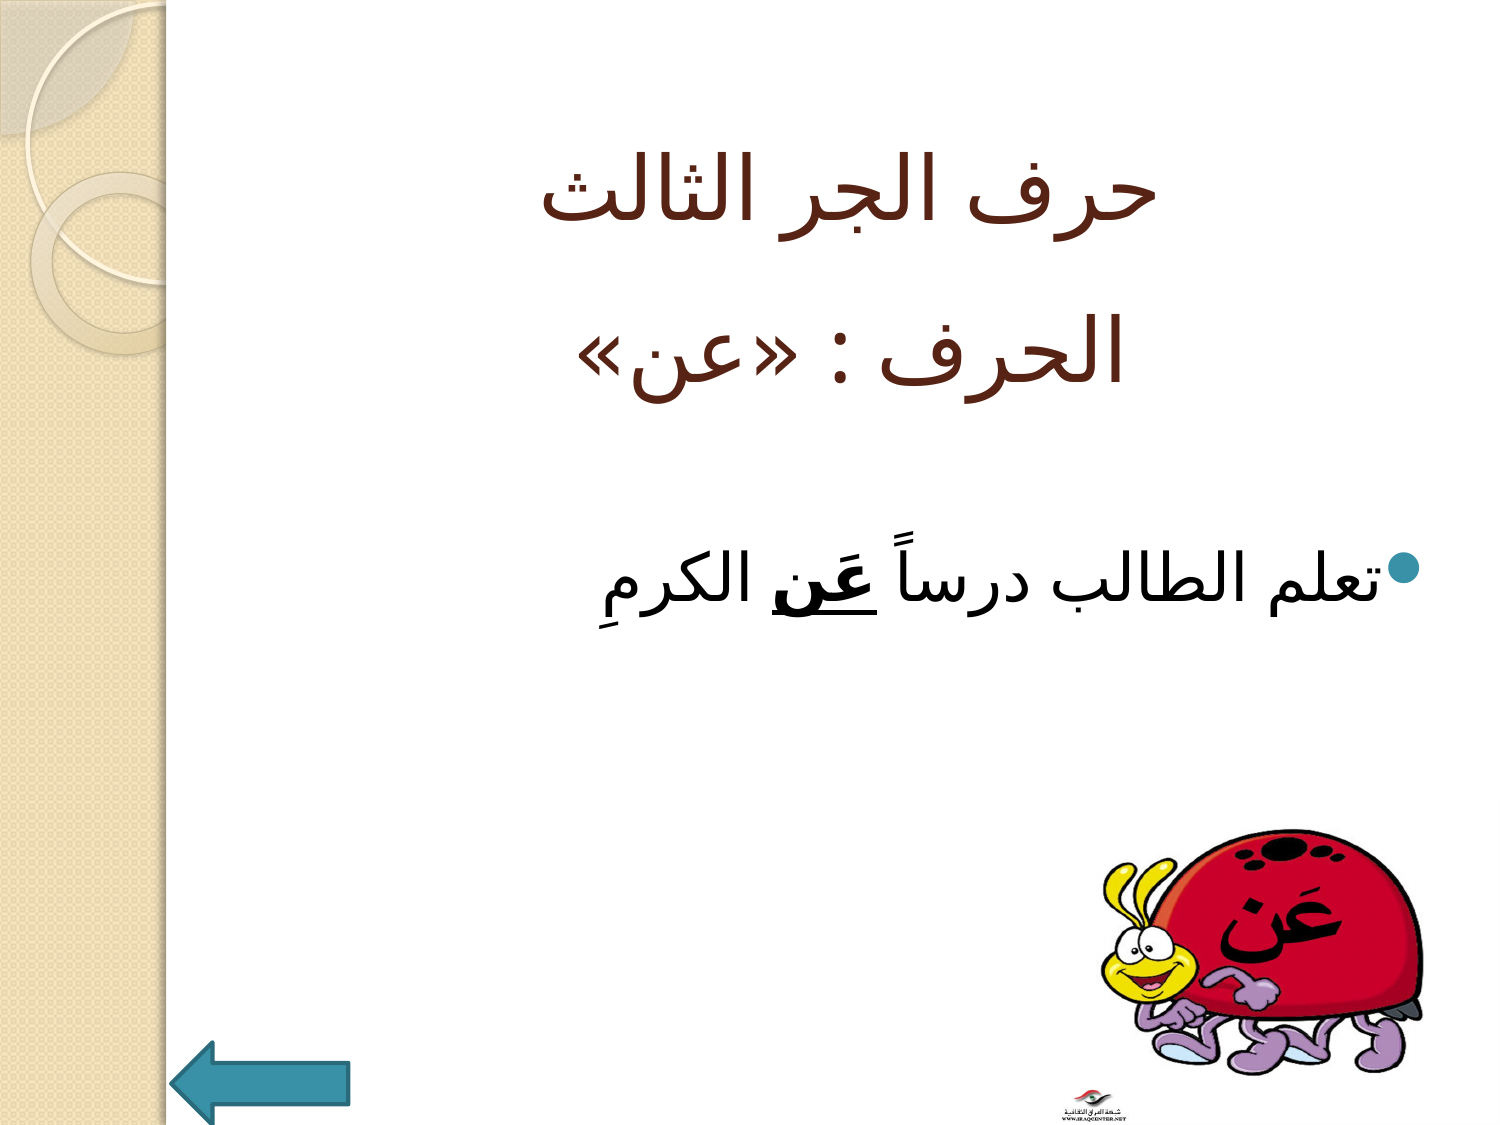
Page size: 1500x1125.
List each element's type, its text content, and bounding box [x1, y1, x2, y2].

title حرف الجر الثالث الحرف : «عن» [235, 45, 1466, 433]
list تعلم الطالب درساً عَن الكرمِ [235, 527, 1466, 1025]
picture [1058, 793, 1500, 1125]
text_box [169, 1040, 351, 1125]
